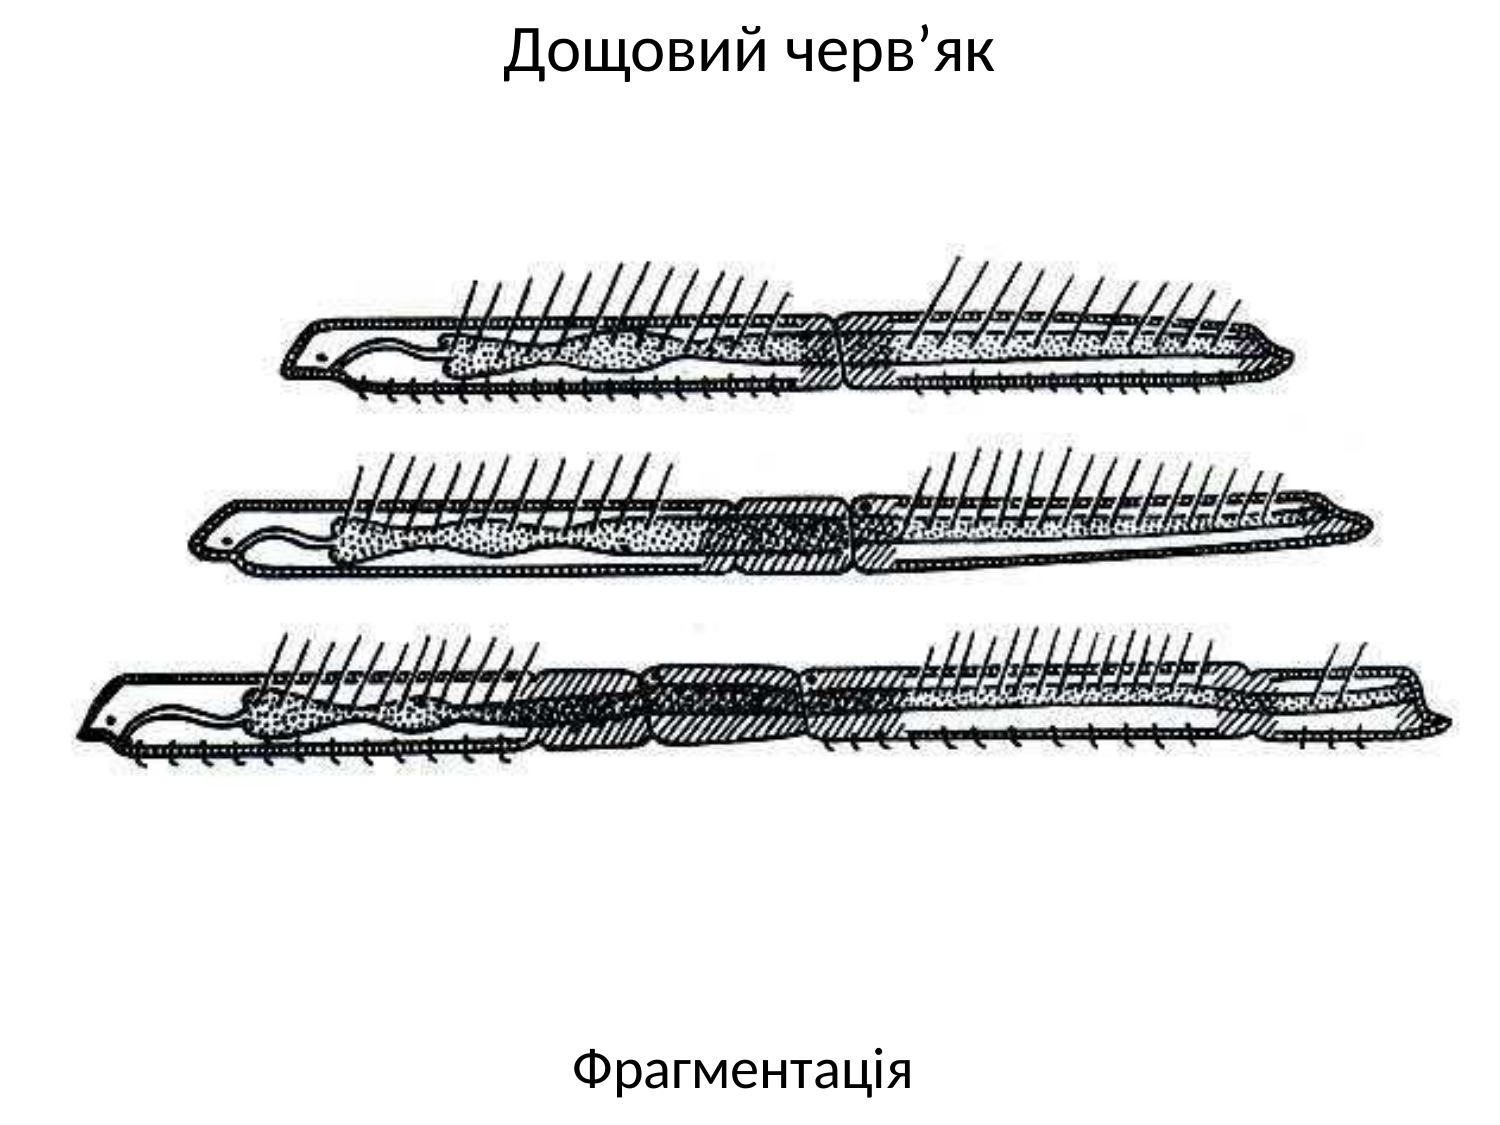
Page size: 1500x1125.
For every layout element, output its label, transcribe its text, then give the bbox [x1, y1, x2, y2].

picture [52, 243, 1467, 788]
list Фрагментація [53, 1023, 1447, 1106]
title Дощовий черв’як [75, 0, 1425, 90]
